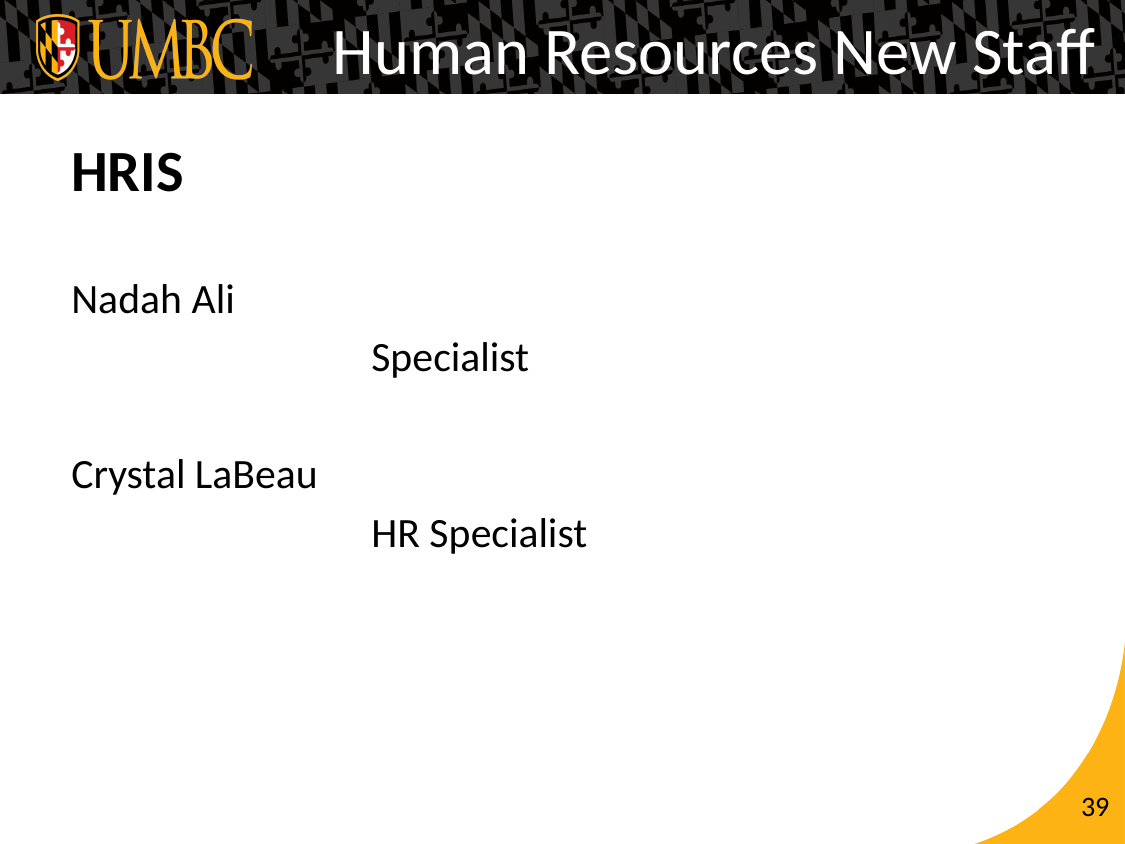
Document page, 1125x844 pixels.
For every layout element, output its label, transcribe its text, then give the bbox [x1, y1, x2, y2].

title HRIS [56, 115, 1069, 221]
picture [974, 639, 1125, 844]
picture [0, 0, 225, 94]
text_box 39 [1066, 781, 1125, 830]
list Nadah Ali Specialist Crystal LaBeau HR Specialist [56, 264, 1069, 754]
text_box Human Resources New Staff [225, 0, 1125, 96]
